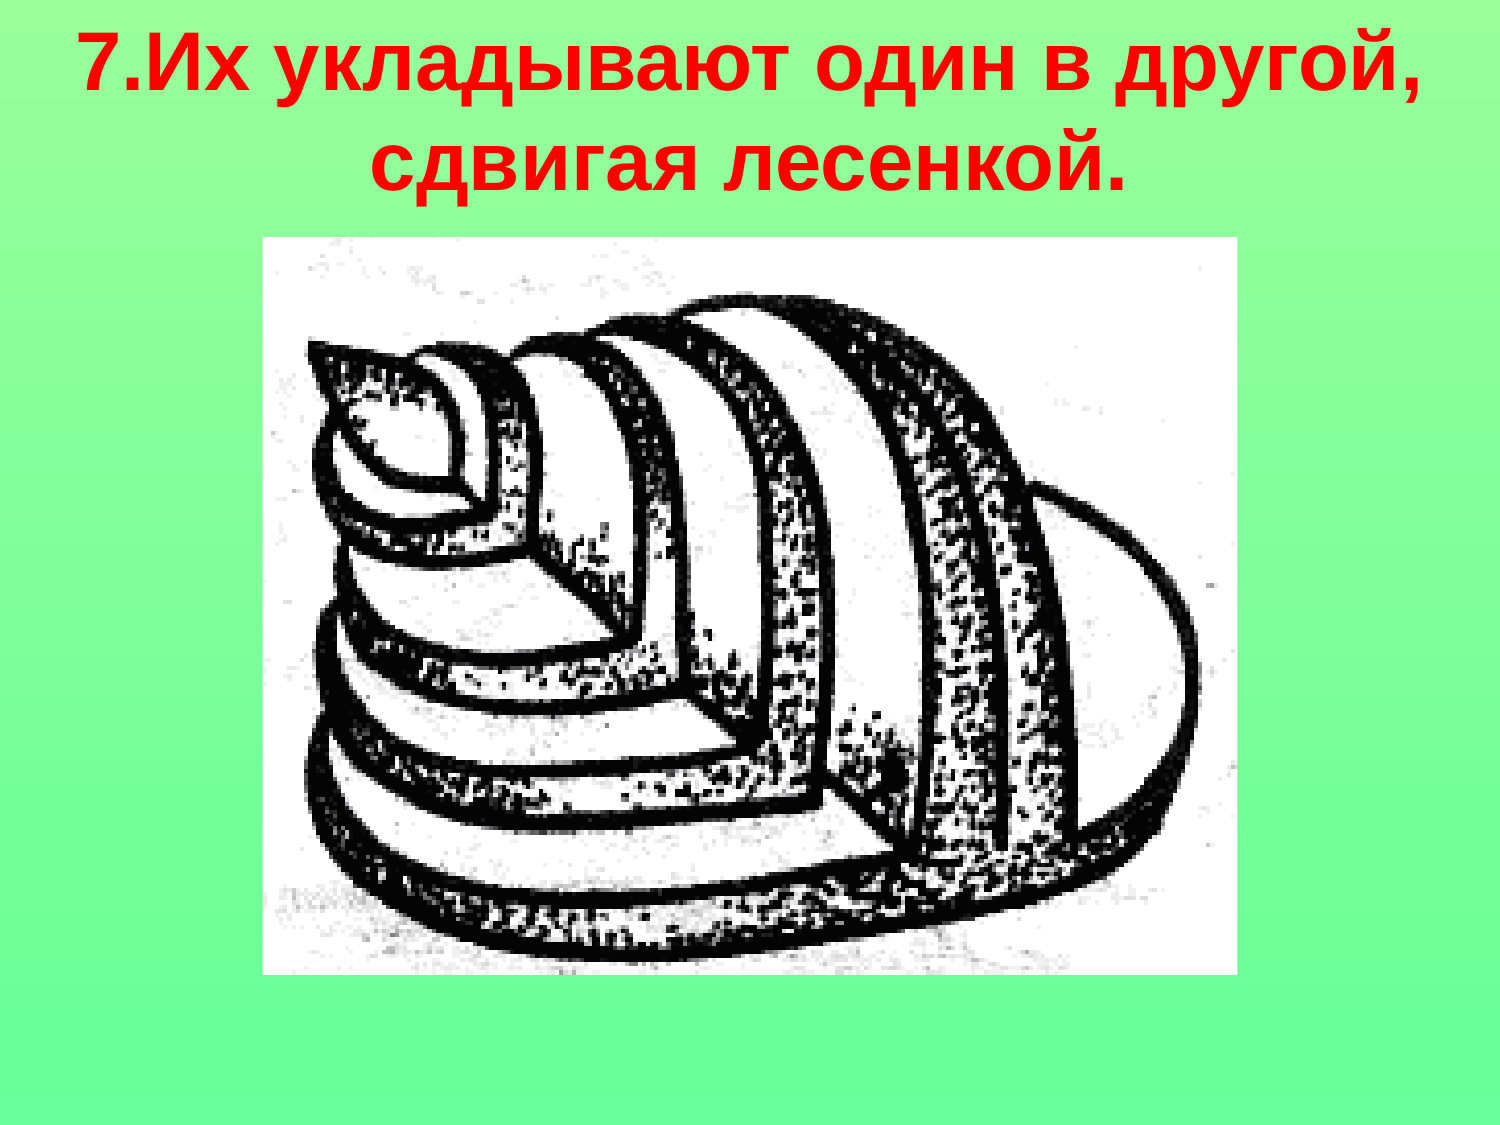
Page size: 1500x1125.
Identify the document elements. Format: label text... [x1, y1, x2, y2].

text_box 7.Их укладывают один в другой, сдвигая лесенкой. [0, 0, 1500, 215]
picture [262, 237, 1238, 976]
